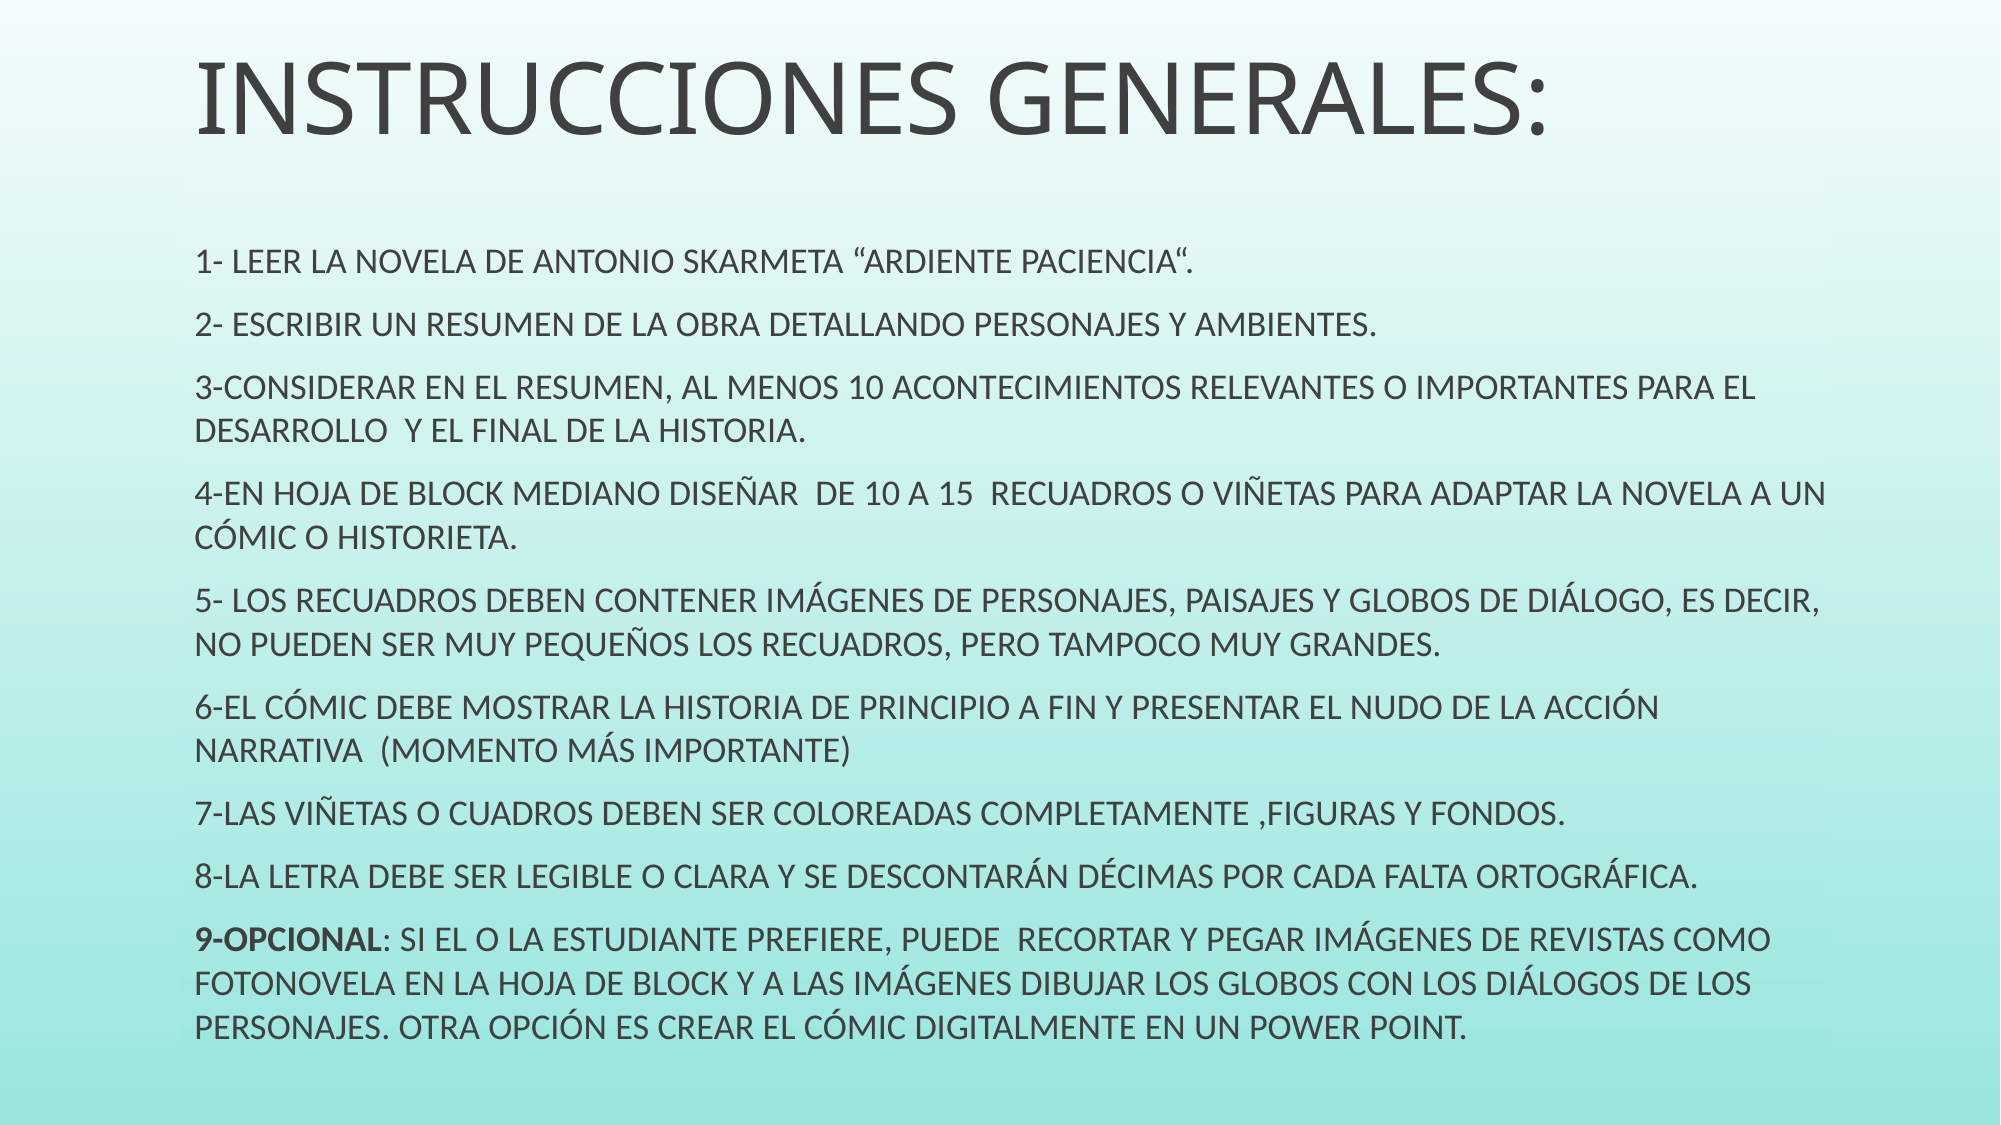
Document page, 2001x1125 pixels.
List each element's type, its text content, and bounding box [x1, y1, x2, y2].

list 1- LEER LA NOVELA DE ANTONIO SKARMETA “ARDIENTE PACIENCIA“. 2- ESCRIBIR UN RESUMEN DE LA OBRA DETALLANDO PERSONAJES Y AMBIENTES. 3-CONSIDERAR EN EL RESUMEN, AL MENOS 10 ACONTECIMIENTOS RELEVANTES O IMPORTANTES PARA EL DESARROLLO Y EL FINAL DE LA HISTORIA. 4-EN HOJA DE BLOCK MEDIANO DISEÑAR DE 10 A 15 RECUADROS O VIÑETAS PARA ADAPTAR LA NOVELA A UN CÓMIC O HISTORIETA. 5- LOS RECUADROS DEBEN CONTENER IMÁGENES DE PERSONAJES, PAISAJES Y GLOBOS DE DIÁLOGO, ES DECIR, NO PUEDEN SER MUY PEQUEÑOS LOS RECUADROS, PERO TAMPOCO MUY GRANDES. 6-EL CÓMIC DEBE MOSTRAR LA HISTORIA DE PRINCIPIO A FIN Y PRESENTAR EL NUDO DE LA ACCIÓN NARRATIVA (MOMENTO MÁS IMPORTANTE) 7-LAS VIÑETAS O CUADROS DEBEN SER COLOREADAS COMPLETAMENTE ,FIGURAS Y FONDOS. 8-LA LETRA DEBE SER LEGIBLE O CLARA Y SE DESCONTARÁN DÉCIMAS POR CADA FALTA ORTOGRÁFICA. 9-OPCIONAL: SI EL O LA ESTUDIANTE PREFIERE, PUEDE RECORTAR Y PEGAR IMÁGENES DE REVISTAS COMO FOTONOVELA EN LA HOJA DE BLOCK Y A LAS IMÁGENES DIBUJAR LOS GLOBOS CON LOS DIÁLOGOS DE LOS PERSONAJES. OTRA OPCIÓN ES CREAR EL CÓMIC DIGITALMENTE EN UN POWER POINT. [180, 166, 1830, 1057]
title INSTRUCCIONES GENERALES: [180, 47, 1830, 166]
